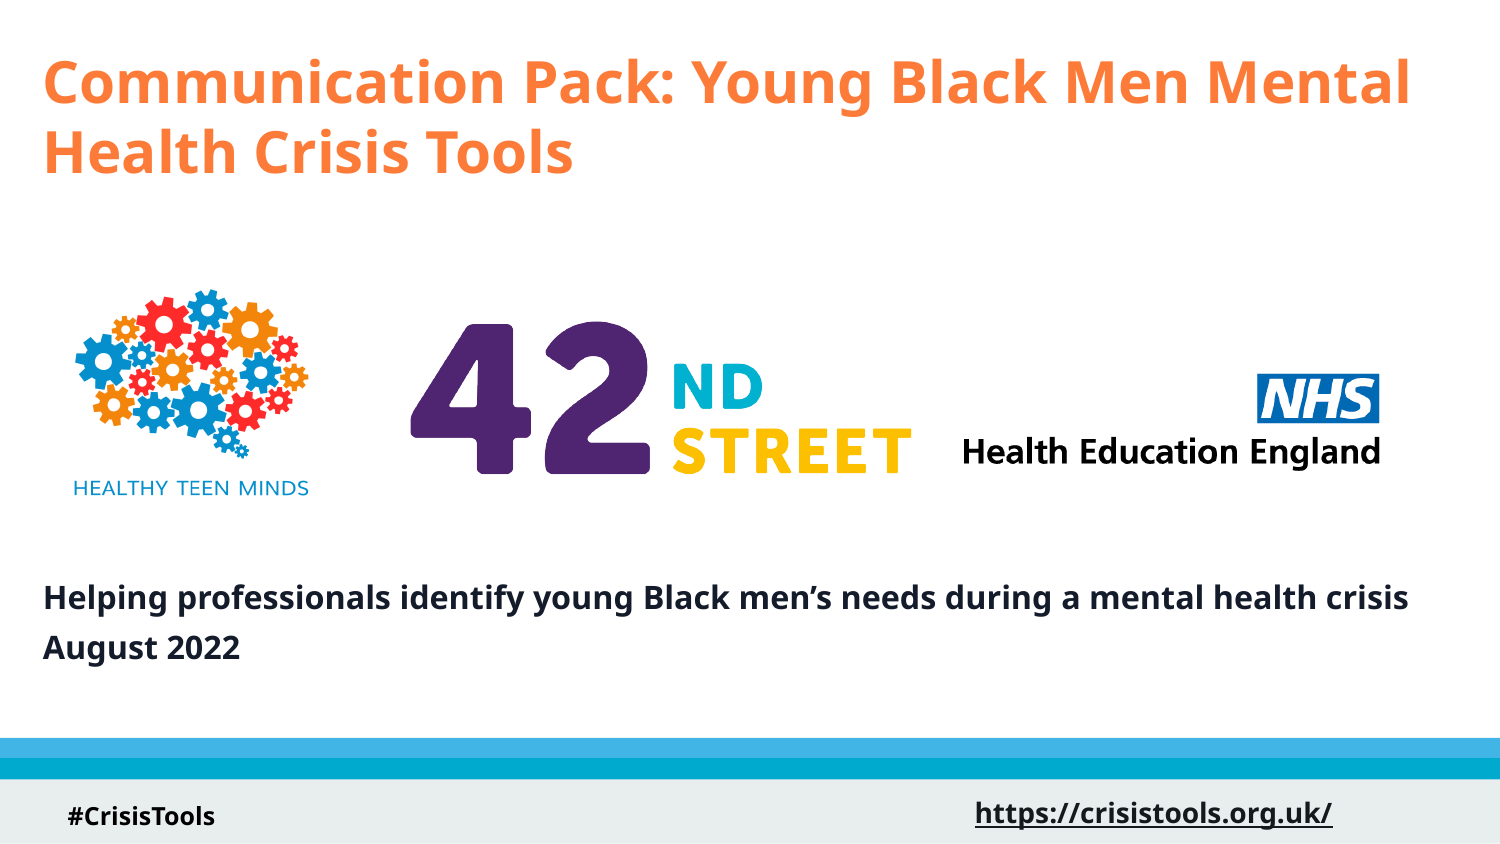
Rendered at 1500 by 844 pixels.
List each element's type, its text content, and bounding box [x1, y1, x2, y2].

picture [68, 275, 315, 521]
picture [408, 319, 1428, 520]
title Communication Pack: Young Black Men Mental Health Crisis Tools [27, 37, 1500, 194]
text_box https://crisistools.org.uk/ [959, 788, 1500, 837]
subtitle Helping professionals identify young Black men’s needs during a mental health crisis August 2022 [27, 574, 1428, 676]
text_box #CrisisTools [53, 792, 803, 838]
